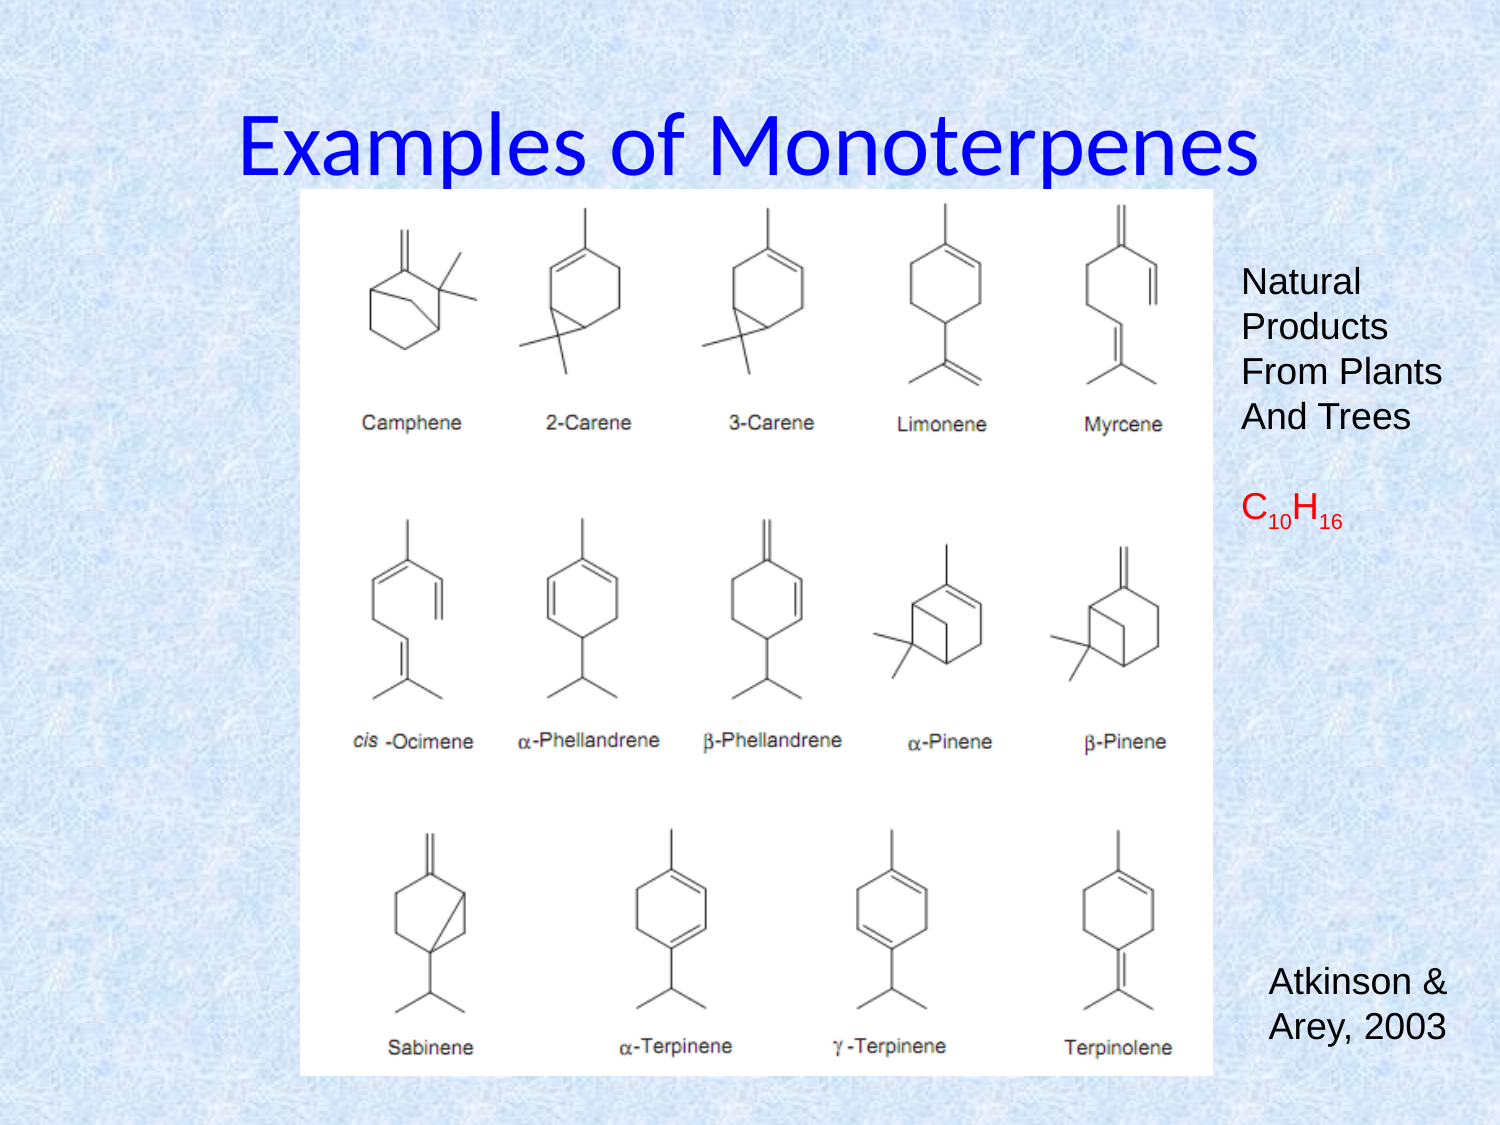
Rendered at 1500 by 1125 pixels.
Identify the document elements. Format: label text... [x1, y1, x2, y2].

title Examples of Monoterpenes [75, 45, 1425, 233]
text_box Natural Products From Plants And Trees C10H16 [1226, 249, 1458, 541]
picture [0, 0, 1500, 1125]
text_box Atkinson & Arey, 2003 [1253, 949, 1463, 1055]
